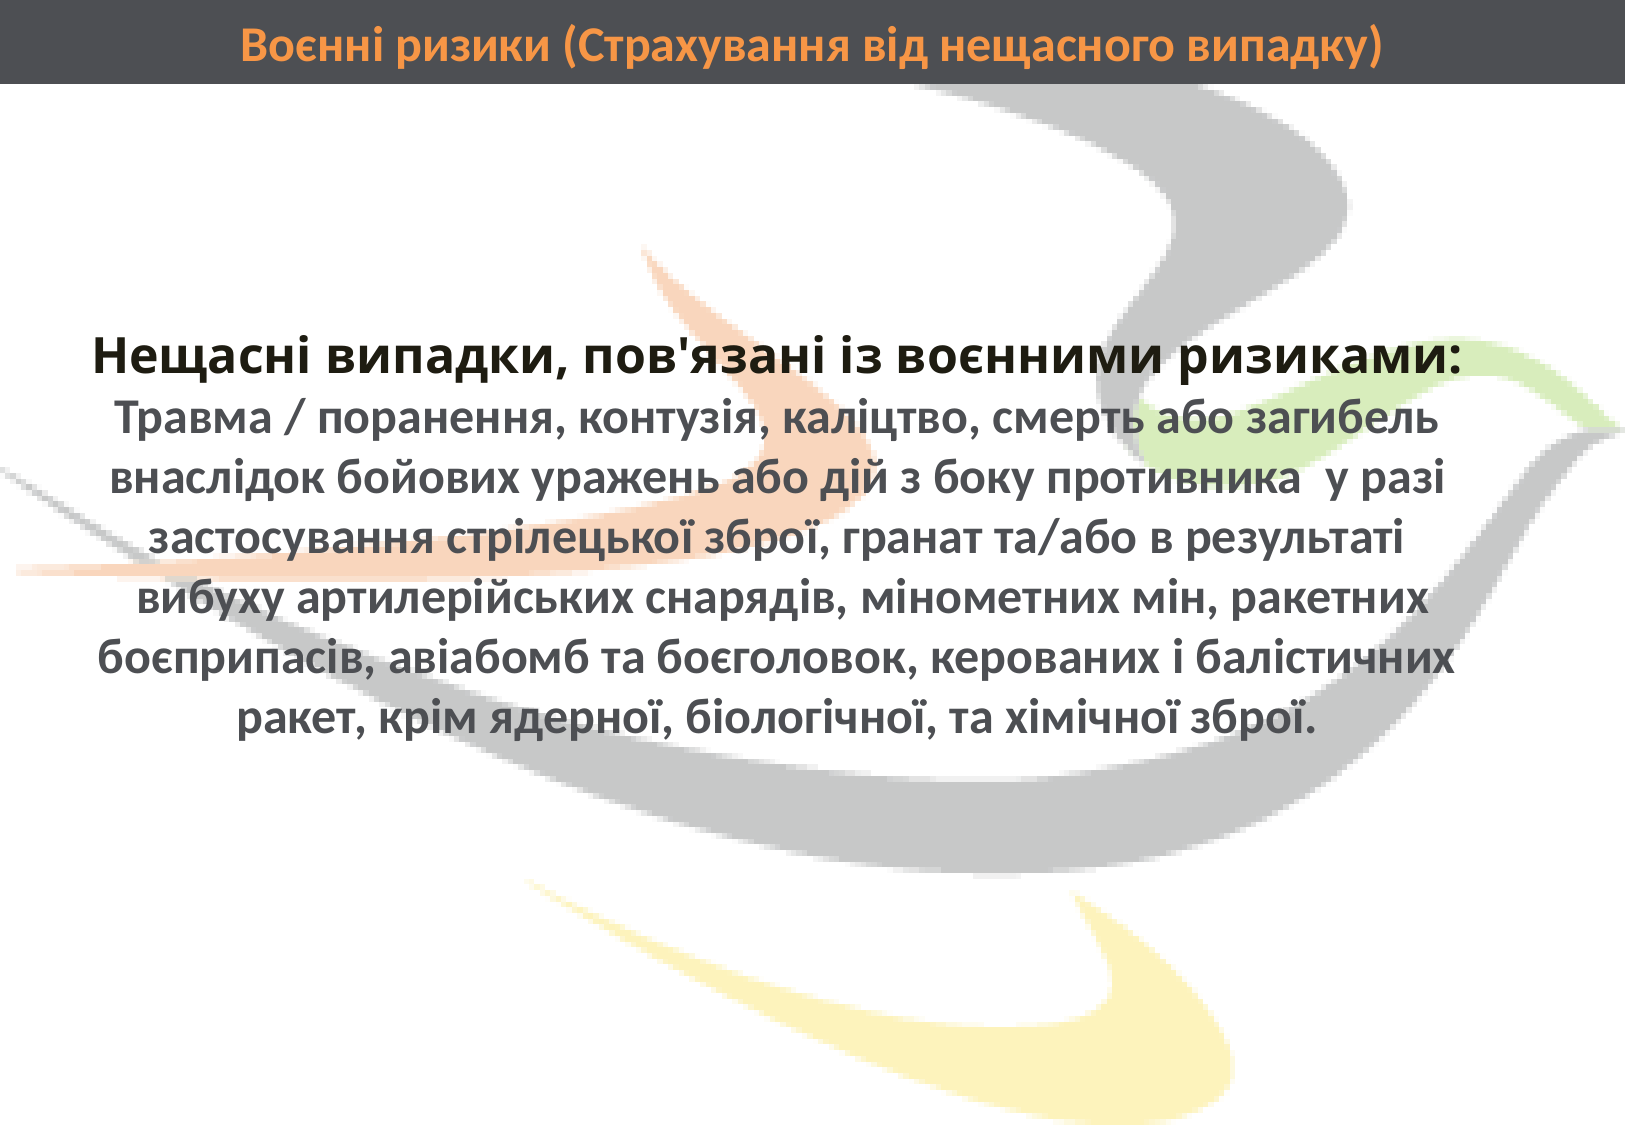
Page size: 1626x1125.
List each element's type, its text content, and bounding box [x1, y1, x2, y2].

text_box Нещасні випадки, пов'язані із воєнними ризиками: Травма / поранення, контузія, каліцтво, смерть або загибель внаслідок бойових уражень або дій з боку противника у разі застосування стрілецької зброї, гранат та/або в результаті вибуху артилерійських снарядів, мінометних мін, ракетних боєприпасів, авіабомб та боєголовок, керованих і балістичних ракет, крім ядерної, біологічної, та хімічної зброї. [74, 316, 1481, 752]
text_box Воєнні ризики (Страхування від нещасного випадку) [0, 0, 1625, 84]
text_box [507, 117, 1540, 177]
